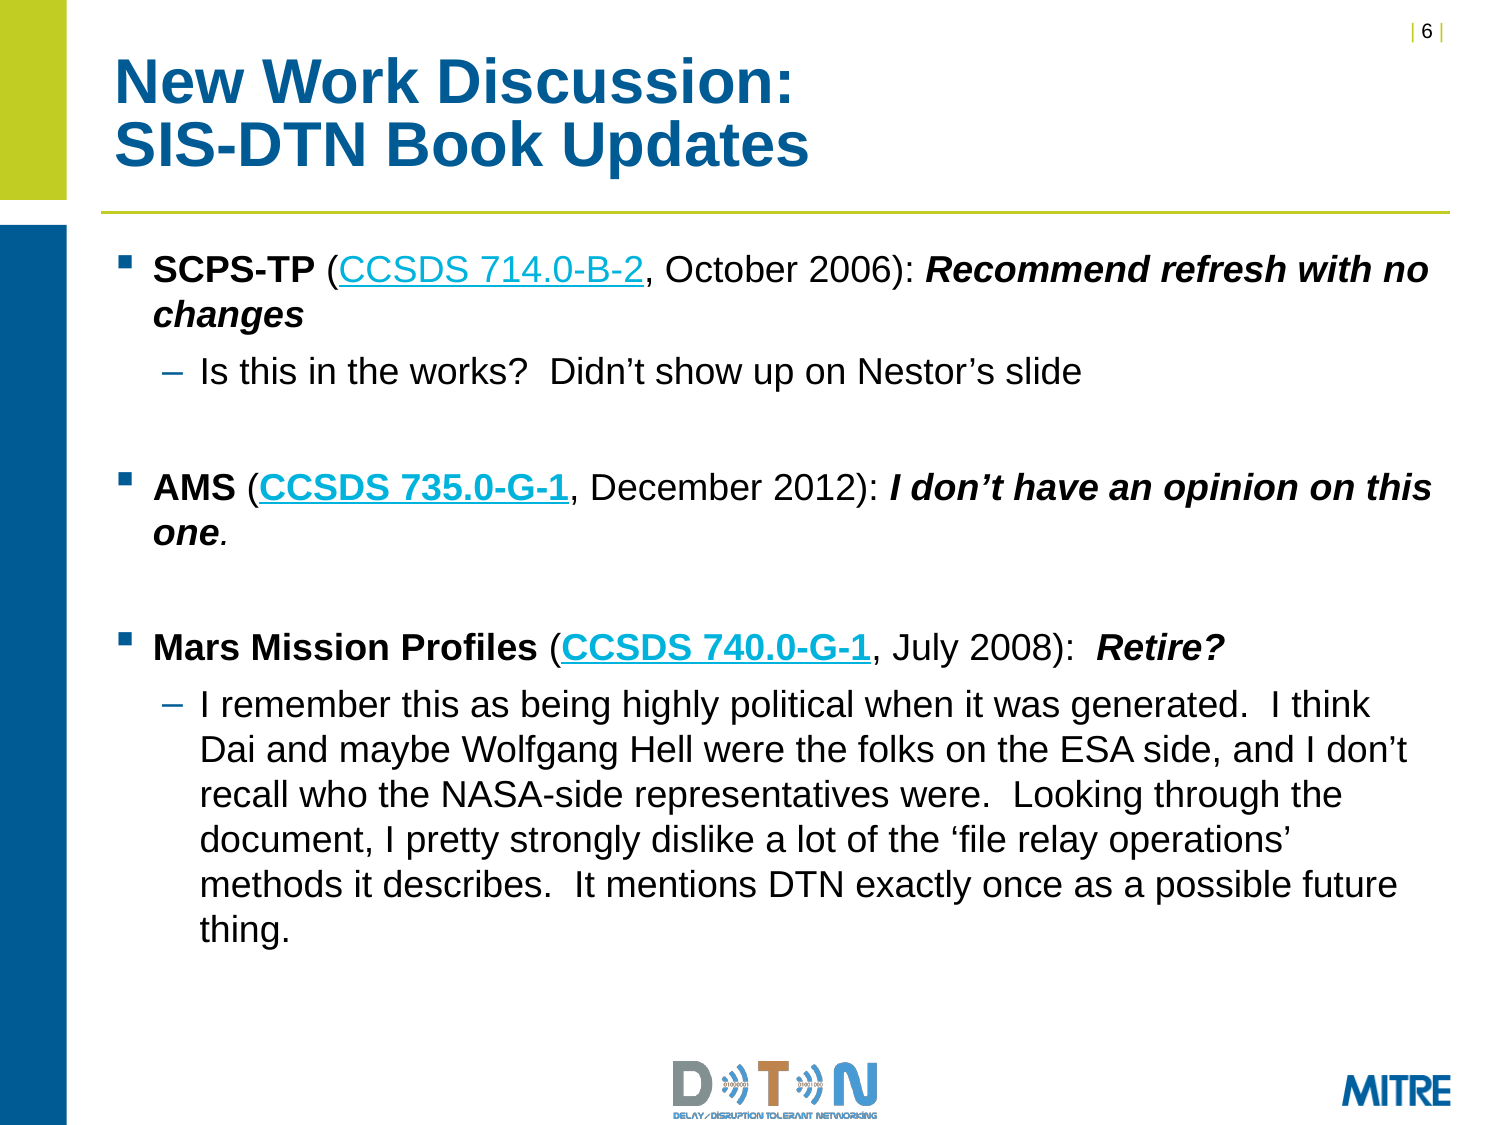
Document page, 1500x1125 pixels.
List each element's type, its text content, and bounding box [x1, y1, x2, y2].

list SCPS-TP (CCSDS 714.0-B-2, October 2006): Recommend refresh with no changes Is this in the works? Didn’t show up on Nestor’s slide AMS (CCSDS 735.0-G-1, December 2012): I don’t have an opinion on this one. Mars Mission Profiles (CCSDS 740.0-G-1, July 2008): Retire? I remember this as being highly political when it was generated. I think Dai and maybe Wolfgang Hell were the folks on the ESA side, and I don’t recall who the NASA-side representatives were. Looking through the document, I pretty strongly dislike a lot of the ‘file relay operations’ methods it describes. It mentions DTN exactly once as a possible future thing. [99, 237, 1450, 1052]
picture [673, 1061, 877, 1119]
picture [1342, 1072, 1453, 1113]
title New Work Discussion: SIS-DTN Book Updates [99, 45, 1450, 188]
